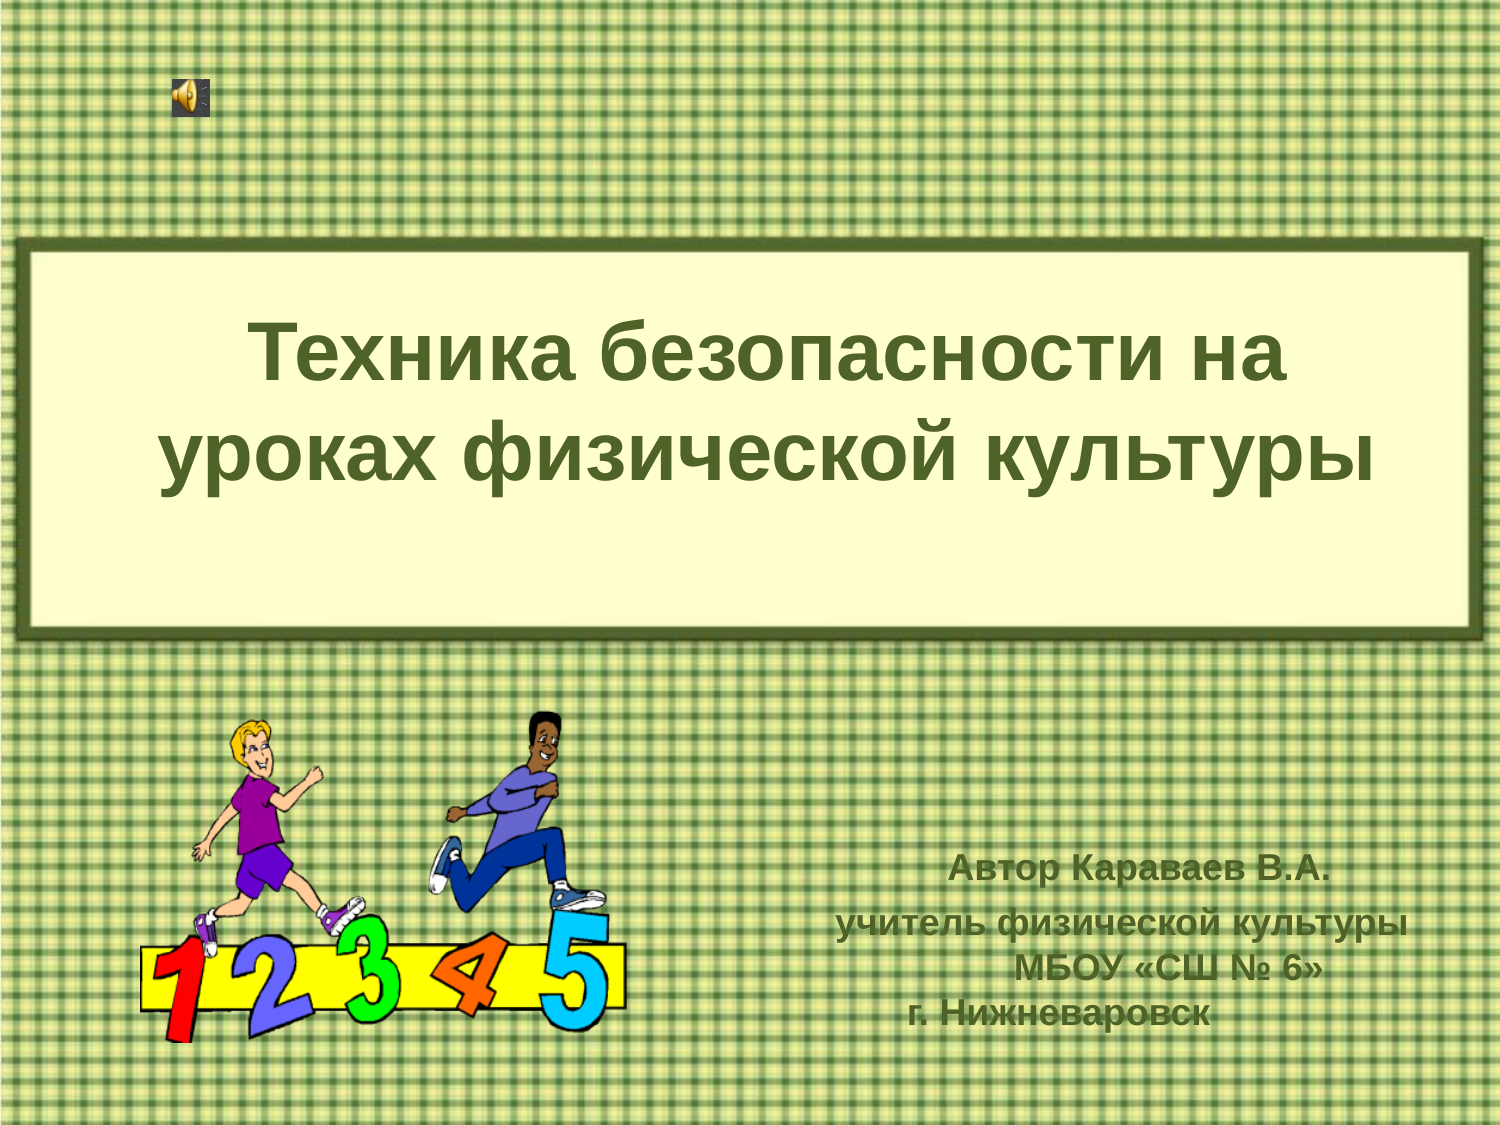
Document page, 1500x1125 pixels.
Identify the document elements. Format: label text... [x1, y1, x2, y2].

title Техника безопасности на уроках физической культуры Автор Караваев В.А. учитель физической культуры МБОУ «СШ № 6» г. Нижневаровск [81, 257, 1454, 528]
picture [0, 0, 1500, 1125]
